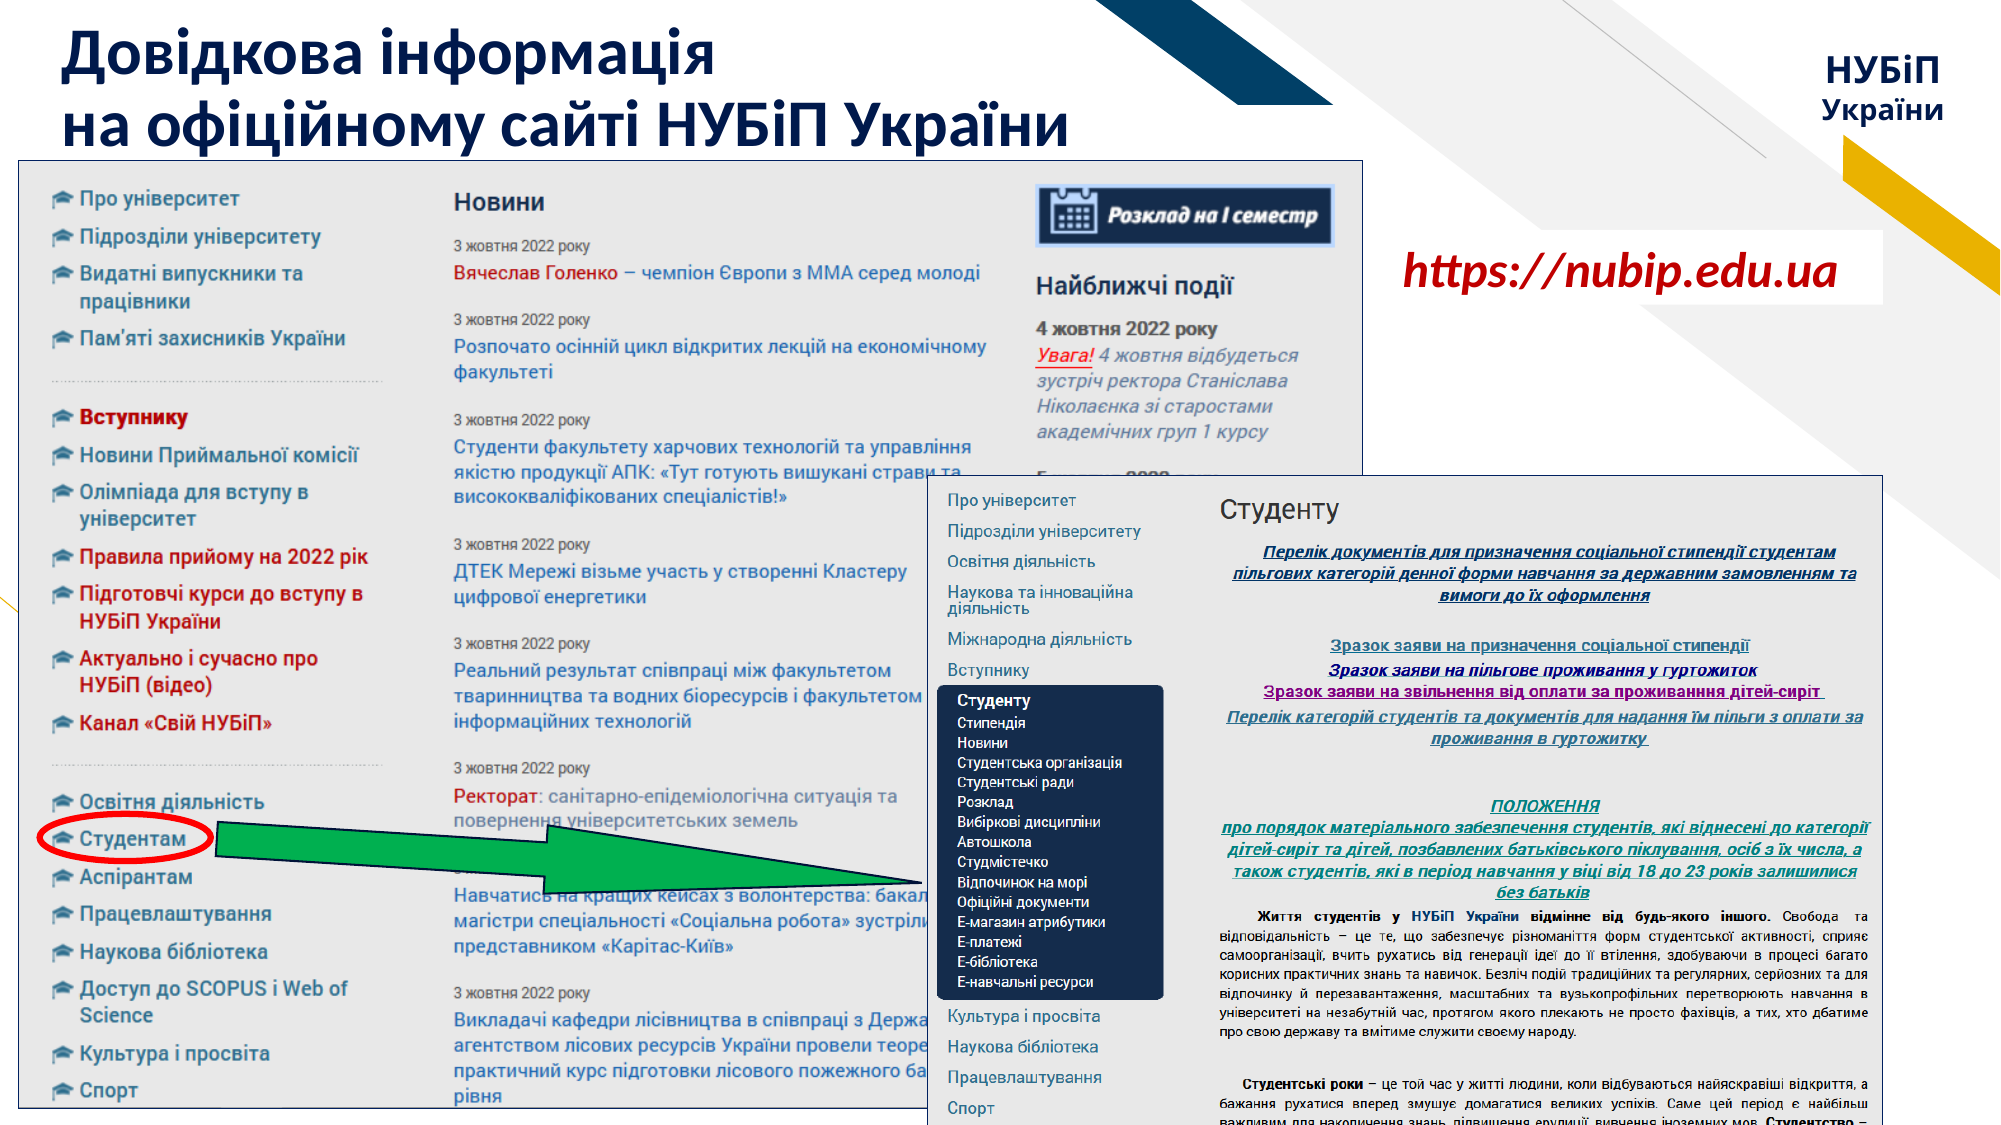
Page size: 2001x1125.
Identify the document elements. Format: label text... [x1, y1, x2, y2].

picture [18, 160, 1883, 1125]
title Довідкова інформація на офіційному сайті НУБіП України [46, 51, 1281, 160]
text_box https://nubip.edu.ua [1388, 229, 1883, 305]
